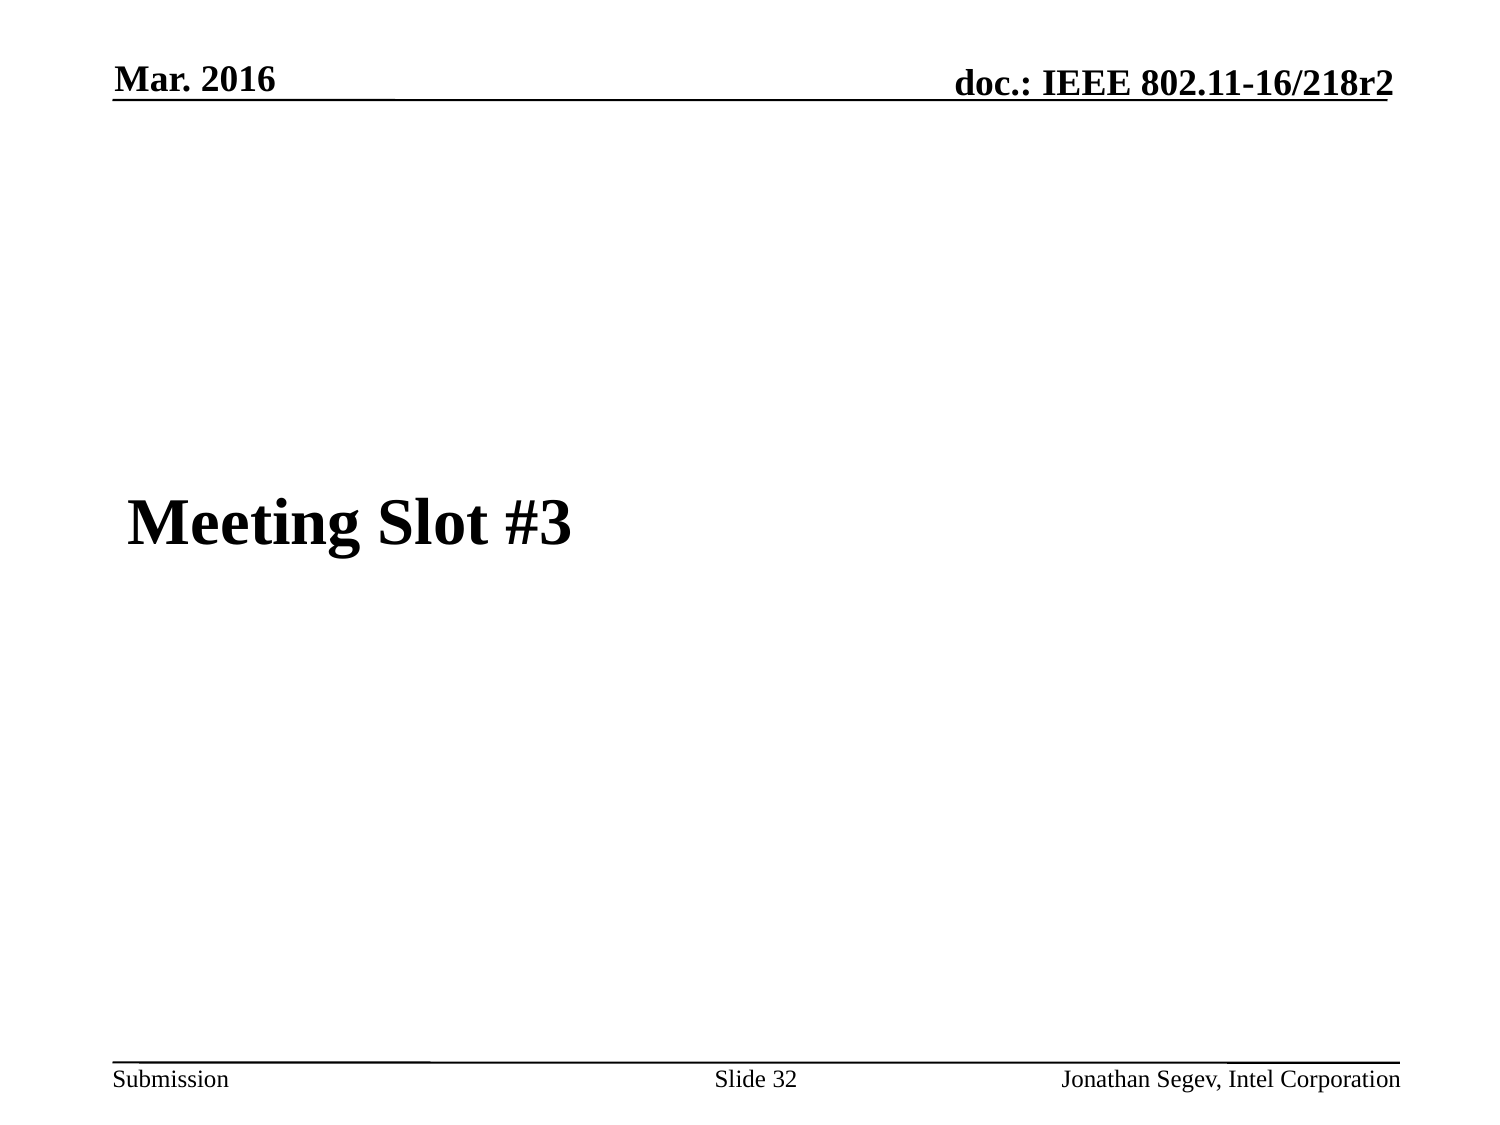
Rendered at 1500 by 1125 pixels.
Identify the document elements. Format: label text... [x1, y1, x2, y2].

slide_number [114, 54, 423, 100]
footer Jonathan Segev, Intel Corporation [878, 1061, 1402, 1093]
slide_number Slide 32 [712, 1061, 800, 1123]
list Meeting Slot #3 [112, 324, 1388, 1000]
